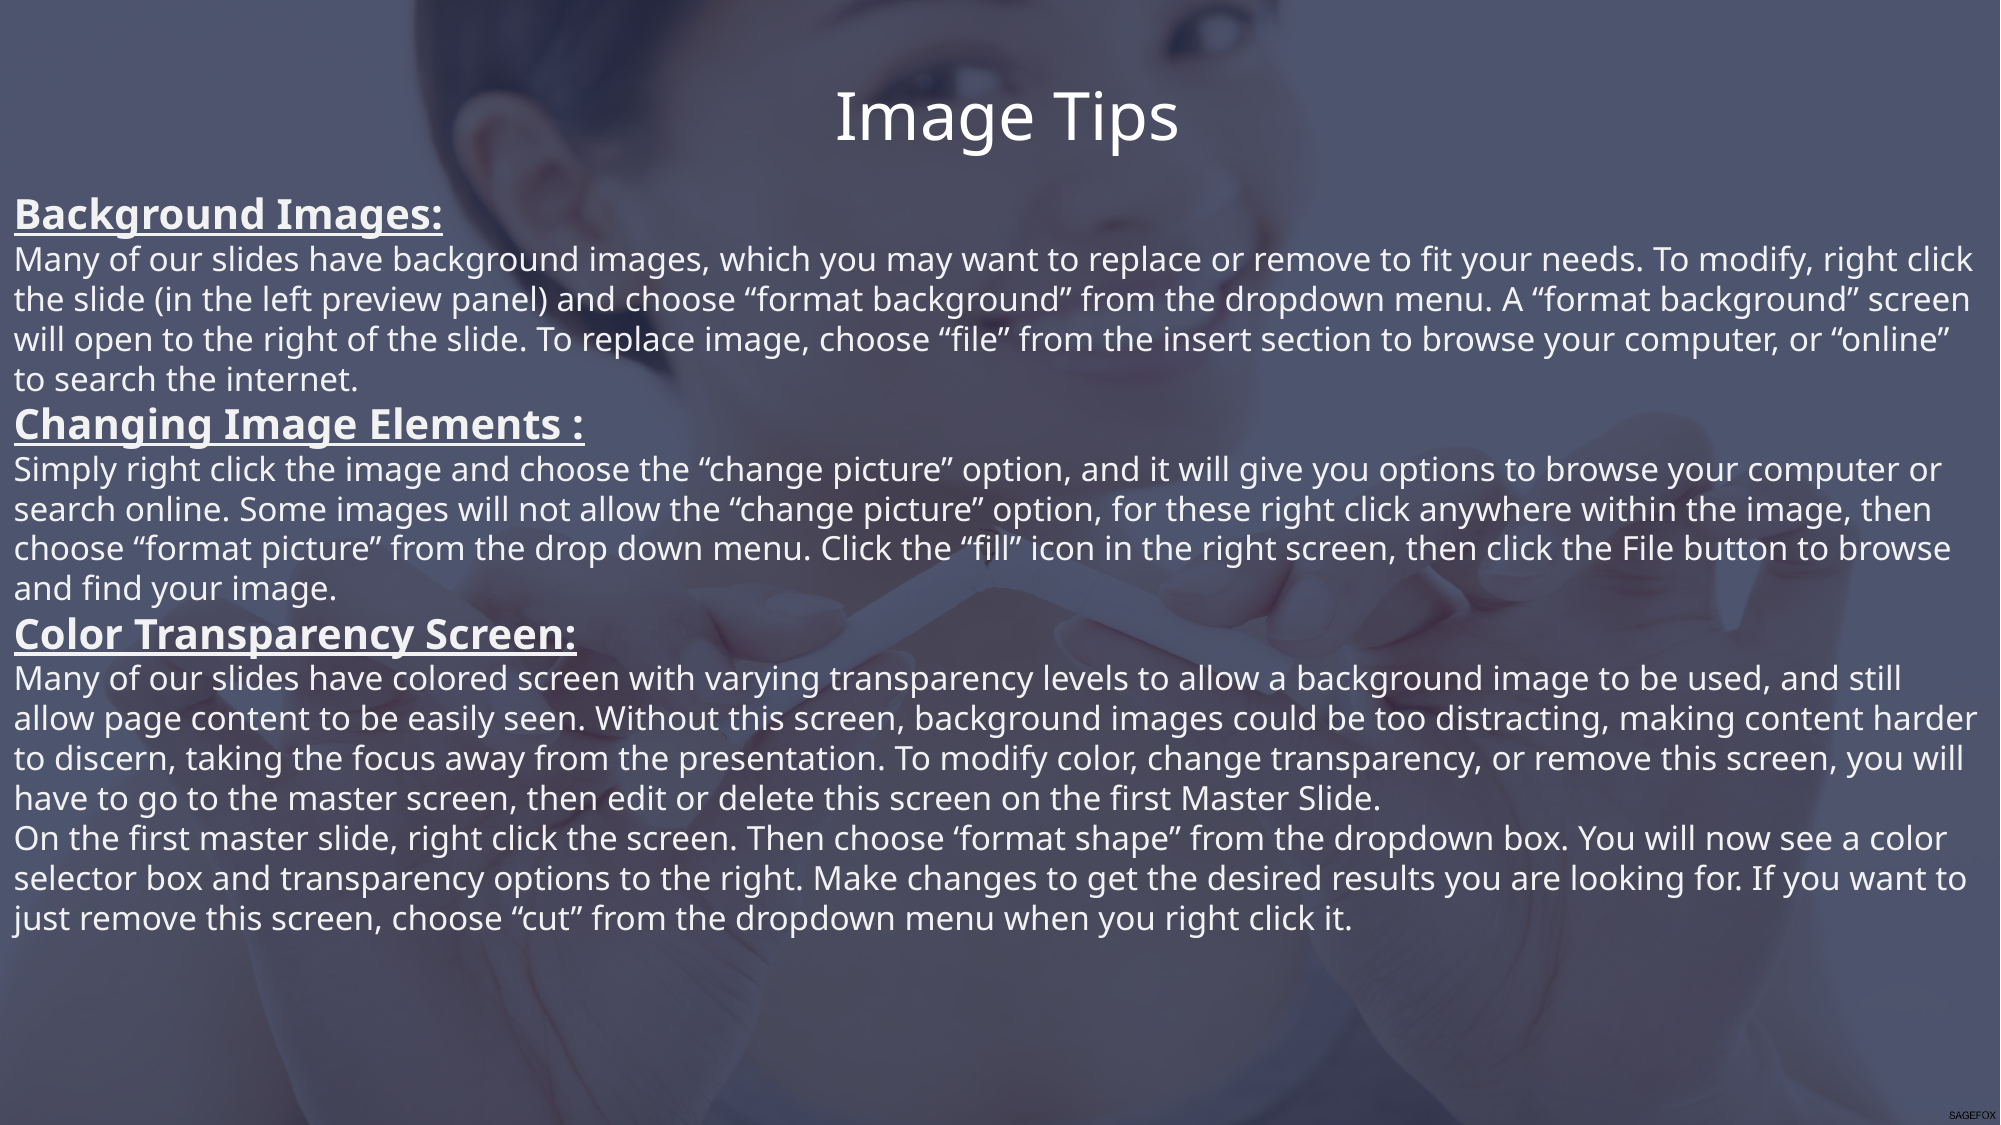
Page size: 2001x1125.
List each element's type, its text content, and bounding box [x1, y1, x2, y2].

title Image Tips [597, 59, 1420, 177]
text_box Background Images: Many of our slides have background images, which you may want to replace or remove to fit your needs. To modify, right click the slide (in the left preview panel) and choose “format background” from the dropdown menu. A “format background” screen will open to the right of the slide. To replace image, choose “file” from the insert section to browse your computer, or “online” to search the internet. Changing Image Elements : Simply right click the image and choose the “change picture” option, and it will give you options to browse your computer or search online. Some images will not allow the “change picture” option, for these right click anywhere within the image, then choose “format picture” from the drop down menu. Click the “fill” icon in the right screen, then click the File button to browse and find your image. Color Transparency Screen: Many of our slides have colored screen with varying transparency levels to allow a background image to be used, and still allow page content to be easily seen. Without this screen, background images could be too distracting, making content harder to discern, taking the focus away from the presentation. To modify color, change transparency, or remove this screen, you will have to go to the master screen, then edit or delete this screen on the first Master Slide. On the first master slide, right click the screen. Then choose ‘format shape” from the dropdown box. You will now see a color selector box and transparency options to the right. Make changes to get the desired results you are looking for. If you want to just remove this screen, choose “cut” from the dropdown menu when you right click it. [0, 0, 2000, 1125]
